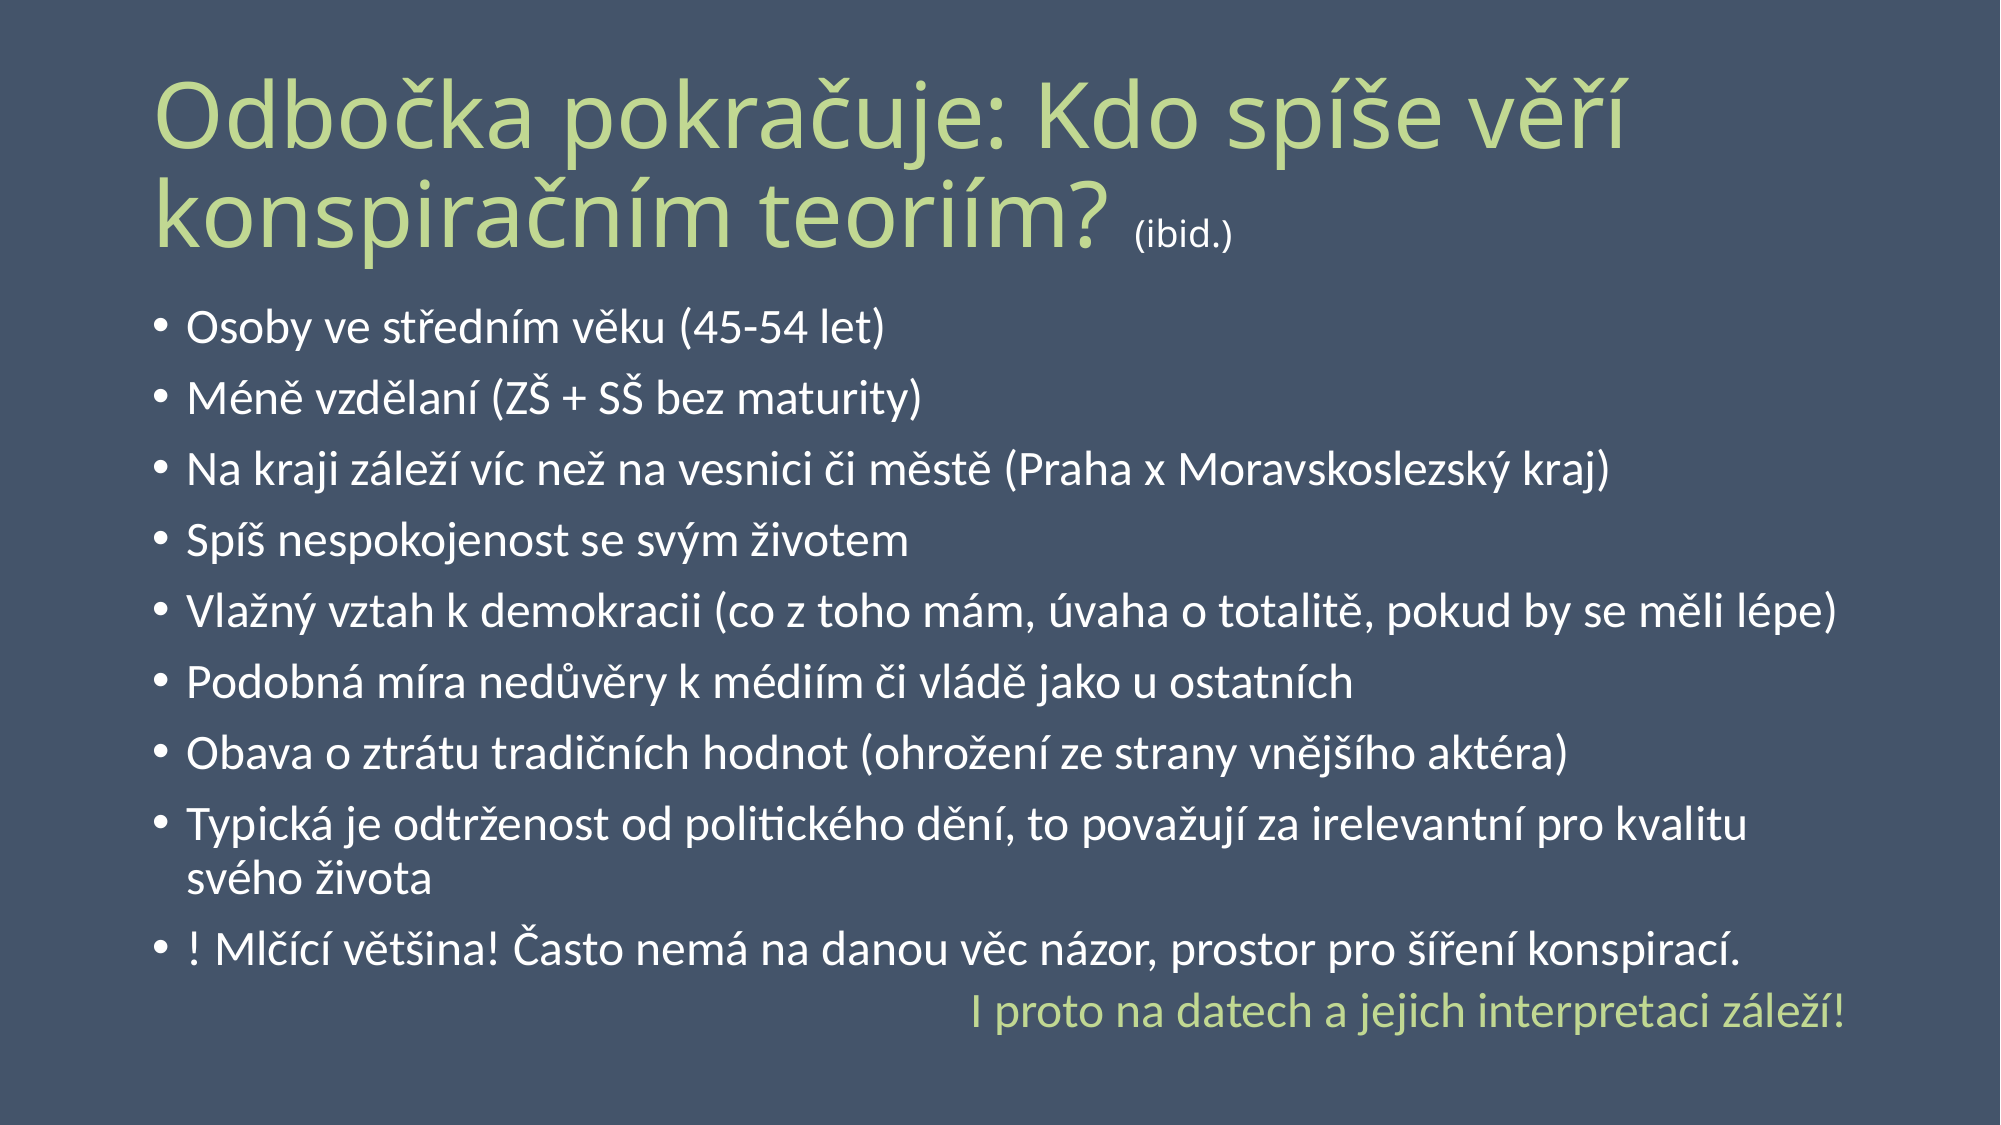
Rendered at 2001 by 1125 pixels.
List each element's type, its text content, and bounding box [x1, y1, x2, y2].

list Osoby ve středním věku (45-54 let) Méně vzdělaní (ZŠ + SŠ bez maturity) Na kraji záleží víc než na vesnici či městě (Praha x Moravskoslezský kraj) Spíš nespokojenost se svým životem Vlažný vztah k demokracii (co z toho mám, úvaha o totalitě, pokud by se měli lépe) Podobná míra nedůvěry k médiím či vládě jako u ostatních Obava o ztrátu tradičních hodnot (ohrožení ze strany vnějšího aktéra) Typická je odtrženost od politického dění, to považují za irelevantní pro kvalitu svého života ! Mlčící většina! Často nemá na danou věc názor, prostor pro šíření konspirací. I proto na datech a jejich interpretaci záleží! [137, 292, 1863, 1098]
title Odbočka pokračuje: Kdo spíše věří konspiračním teoriím? (ibid.) [137, 59, 1863, 278]
